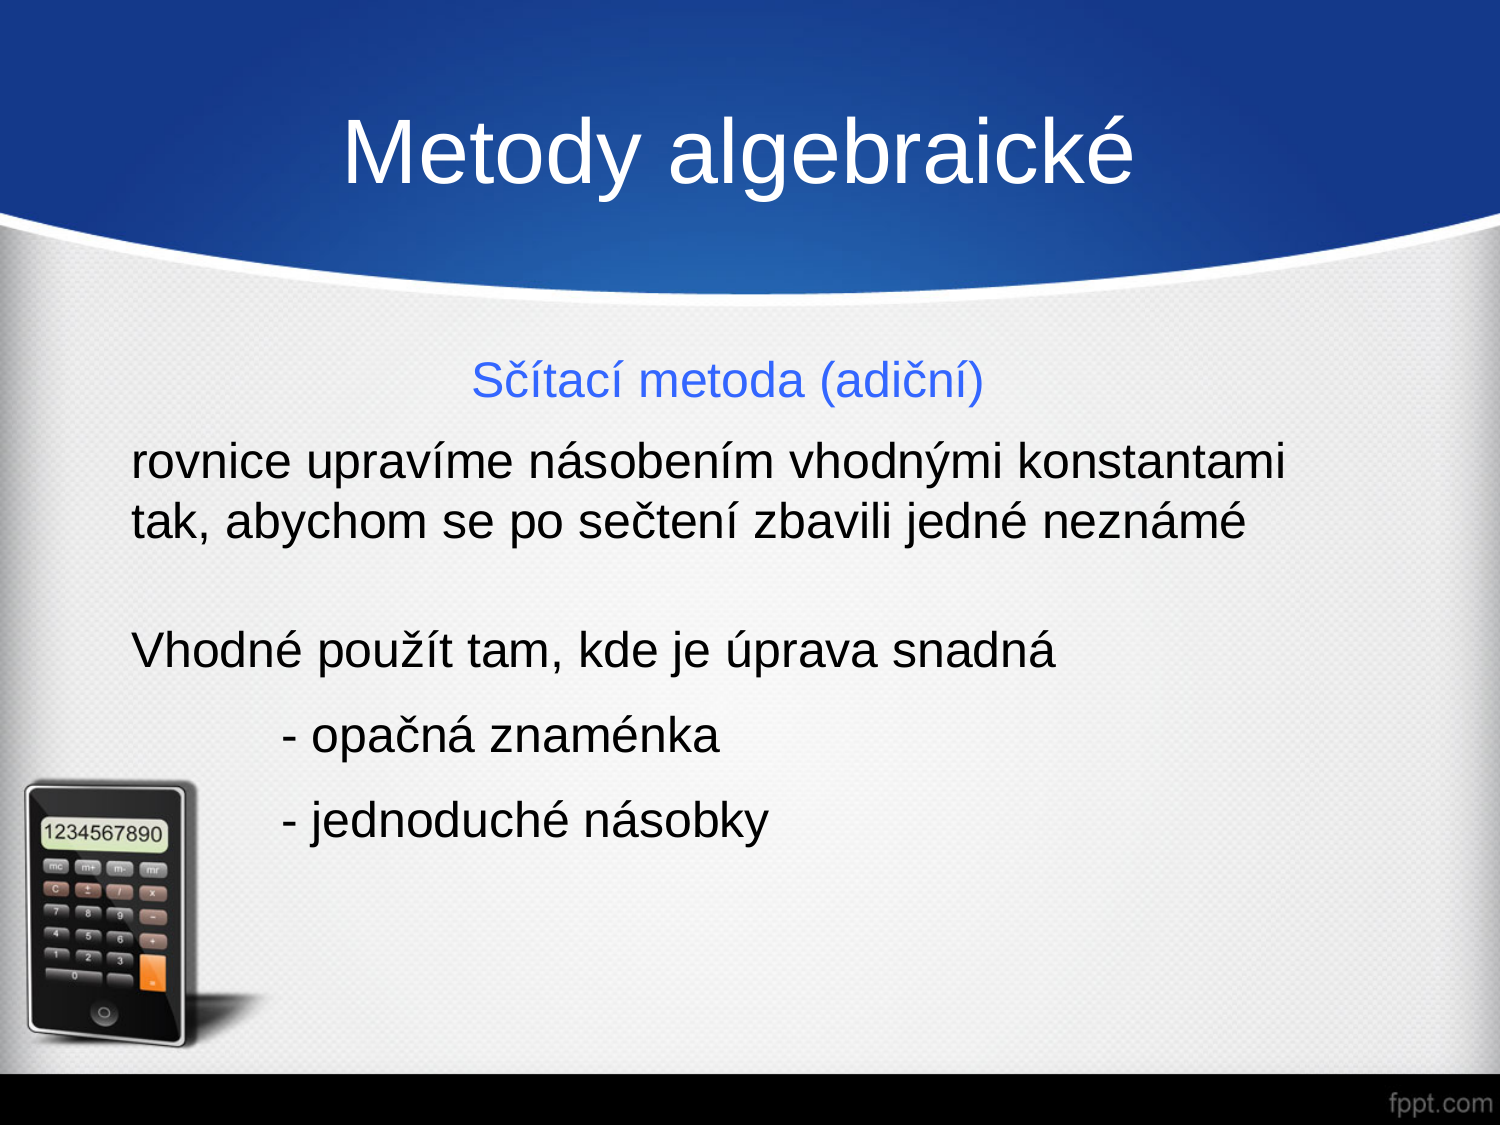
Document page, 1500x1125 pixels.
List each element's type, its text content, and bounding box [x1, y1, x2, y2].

picture [0, 0, 1500, 1125]
text_box Vhodné použít tam, kde je úprava snadná - opačná znaménka - jednoduché násobky [116, 609, 1459, 1025]
text_box rovnice upravíme násobením vhodnými konstantami tak, abychom se po sečtení zbavili jedné neznámé [116, 421, 1393, 557]
list Sčítací metoda (adiční) [135, 339, 1247, 421]
title Metody algebraické [64, 66, 1415, 228]
